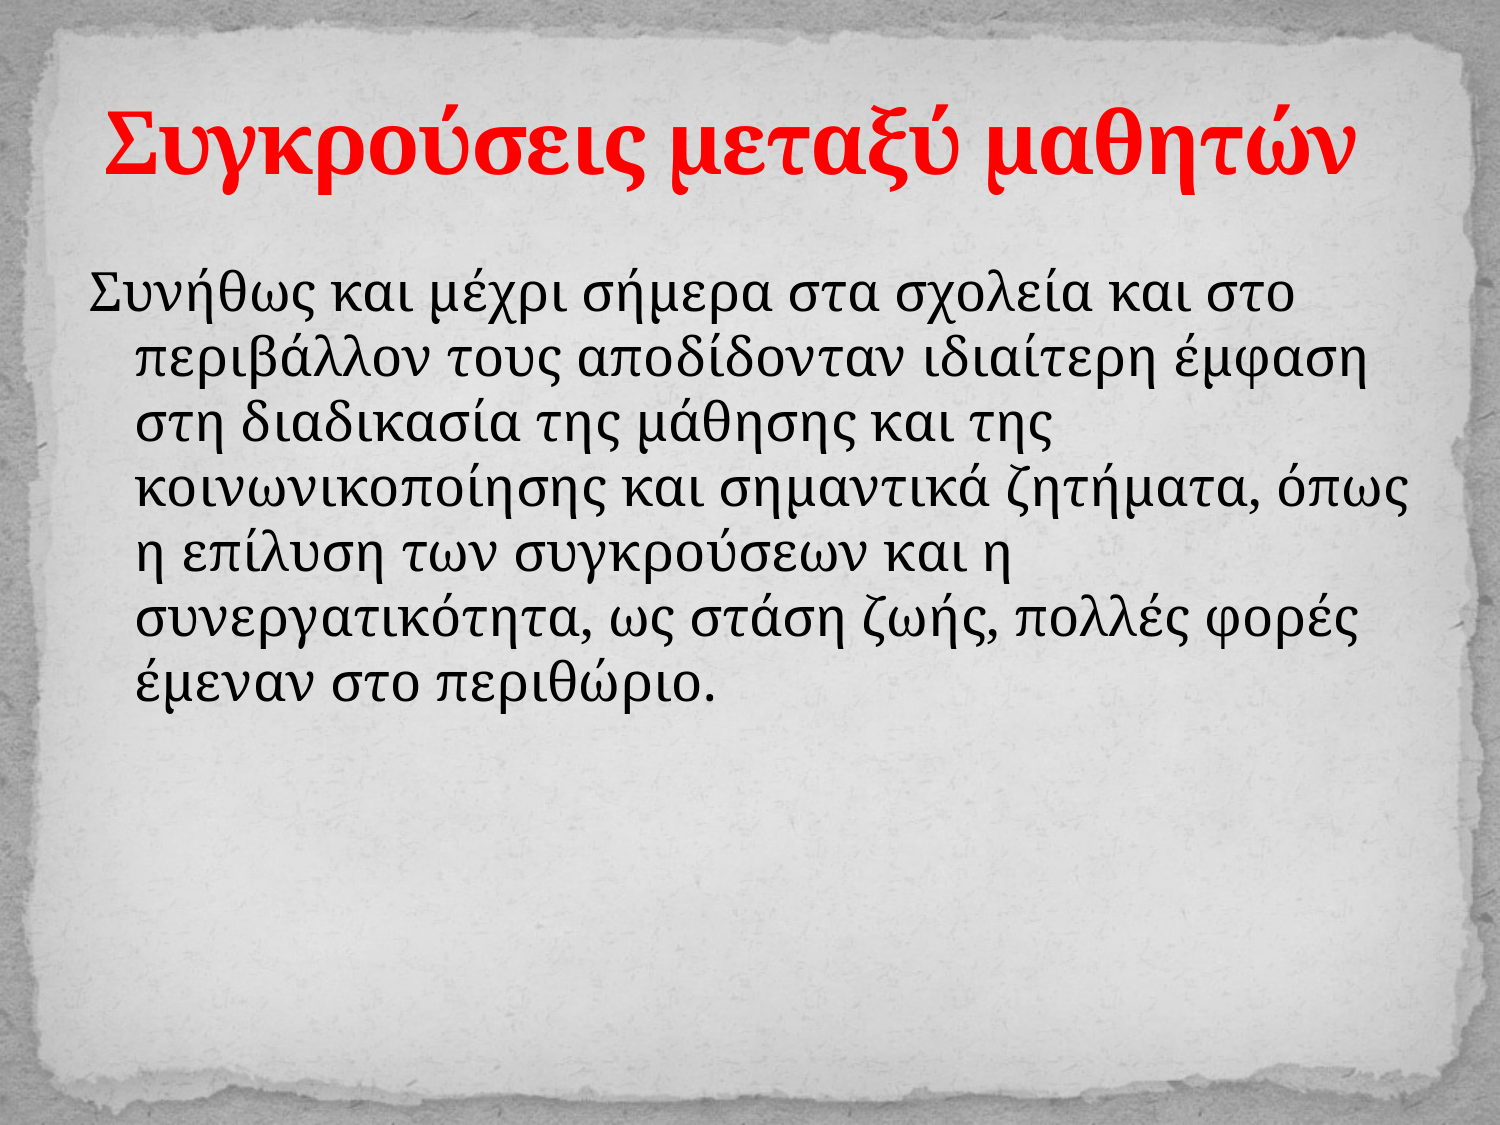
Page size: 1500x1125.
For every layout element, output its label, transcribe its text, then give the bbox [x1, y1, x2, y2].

title Συγκρούσεις μεταξύ μαθητών [0, 43, 1465, 200]
list Συνήθως και μέχρι σήμερα στα σχολεία και στο περιβάλλον τους αποδίδονταν ιδιαίτερη έμφαση στη διαδικασία της μάθησης και της κοινωνικοποίησης και σημαντικά ζητήματα, όπως η επίλυση των συγκρούσεων και η συνεργατικότητα, ως στάση ζωής, πολλές φορές έμεναν στο περιθώριο. [75, 249, 1425, 1000]
